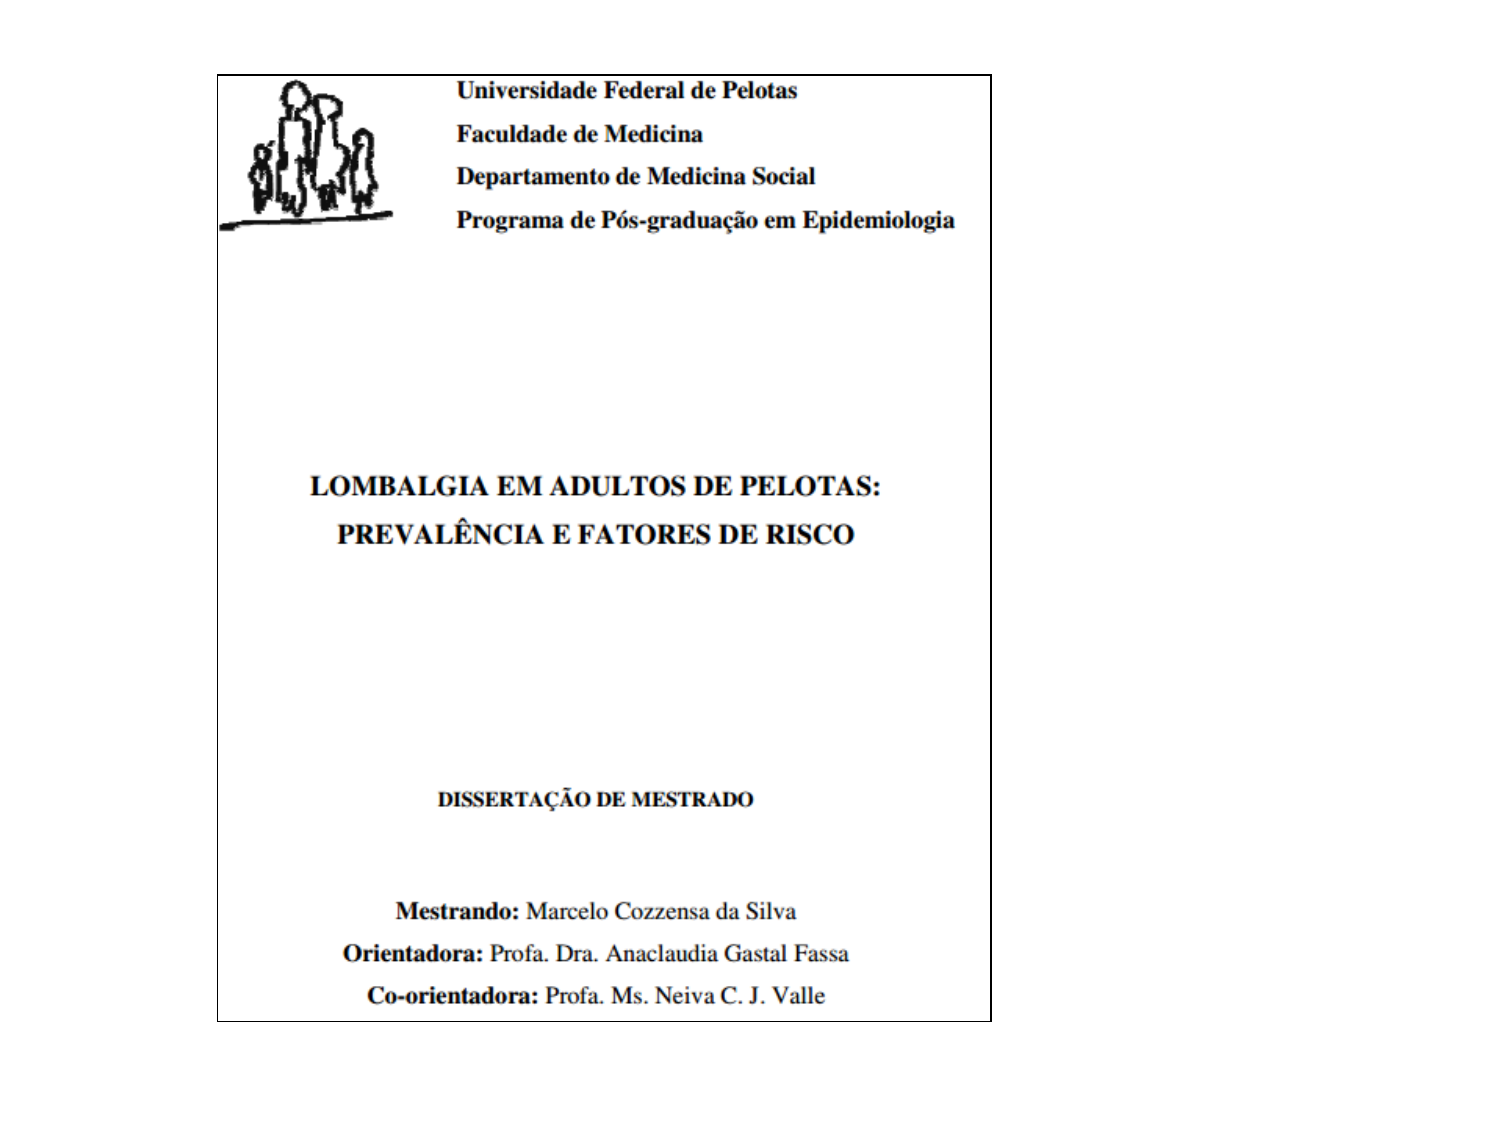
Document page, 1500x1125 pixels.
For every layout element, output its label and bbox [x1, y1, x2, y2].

picture [218, 75, 991, 1022]
